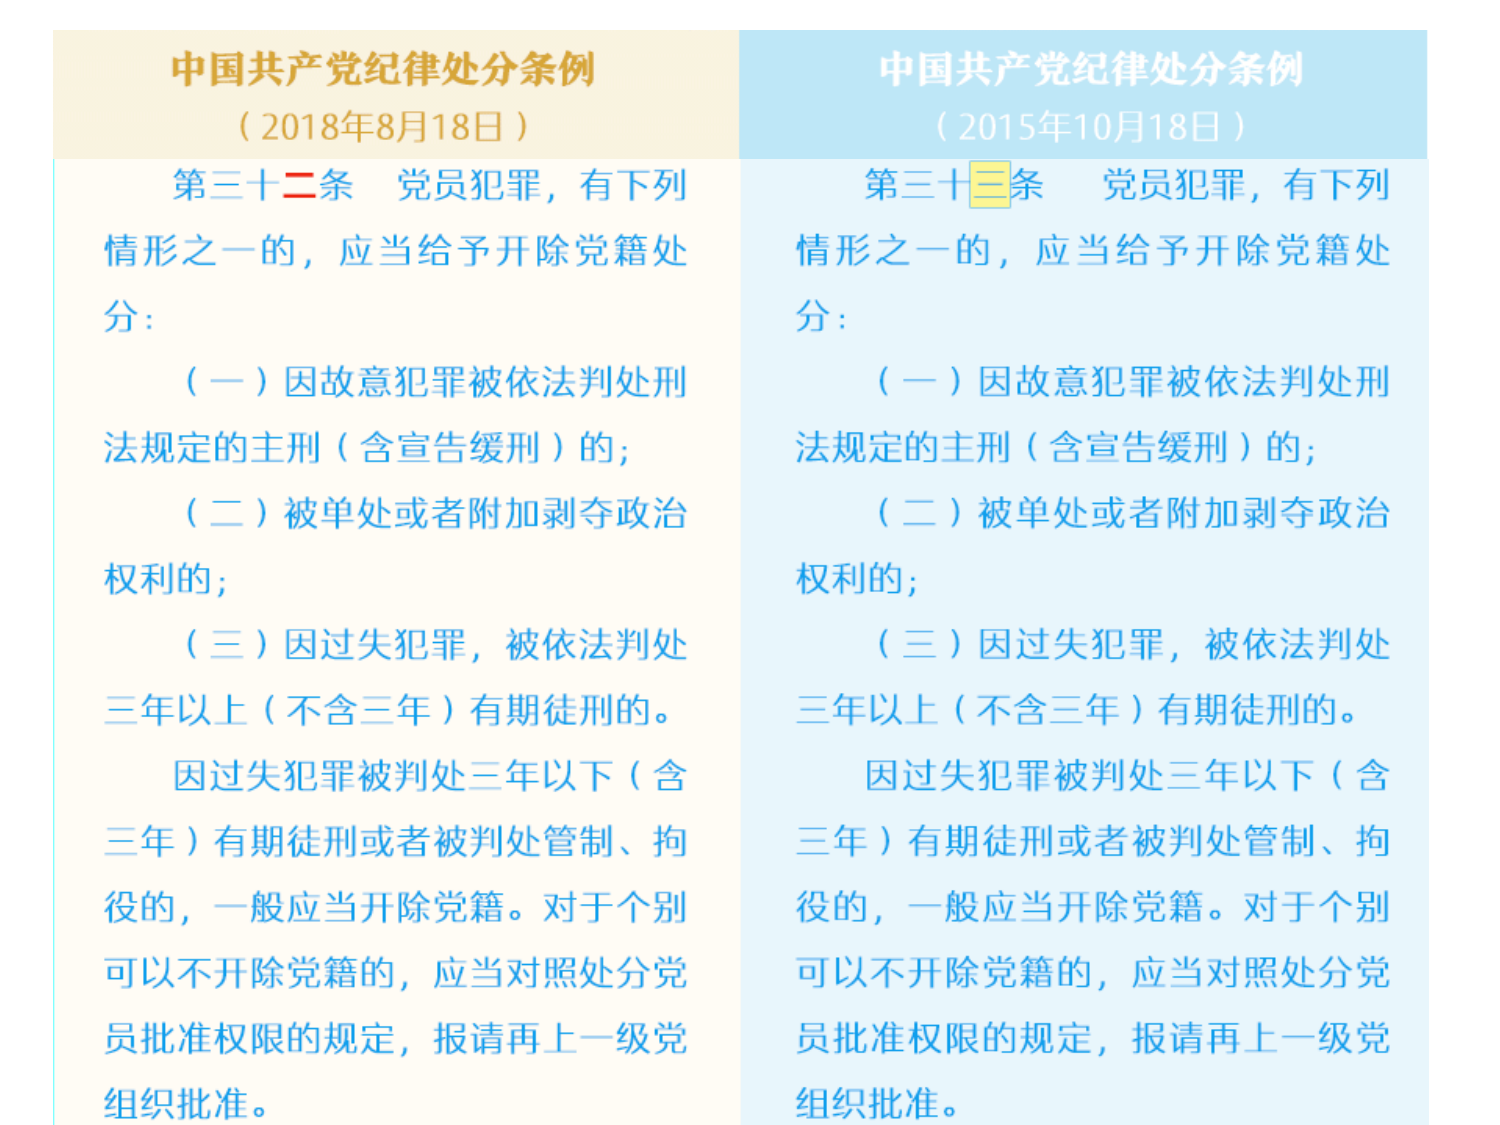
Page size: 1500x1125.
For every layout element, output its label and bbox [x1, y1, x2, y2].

picture [52, 30, 1429, 1125]
